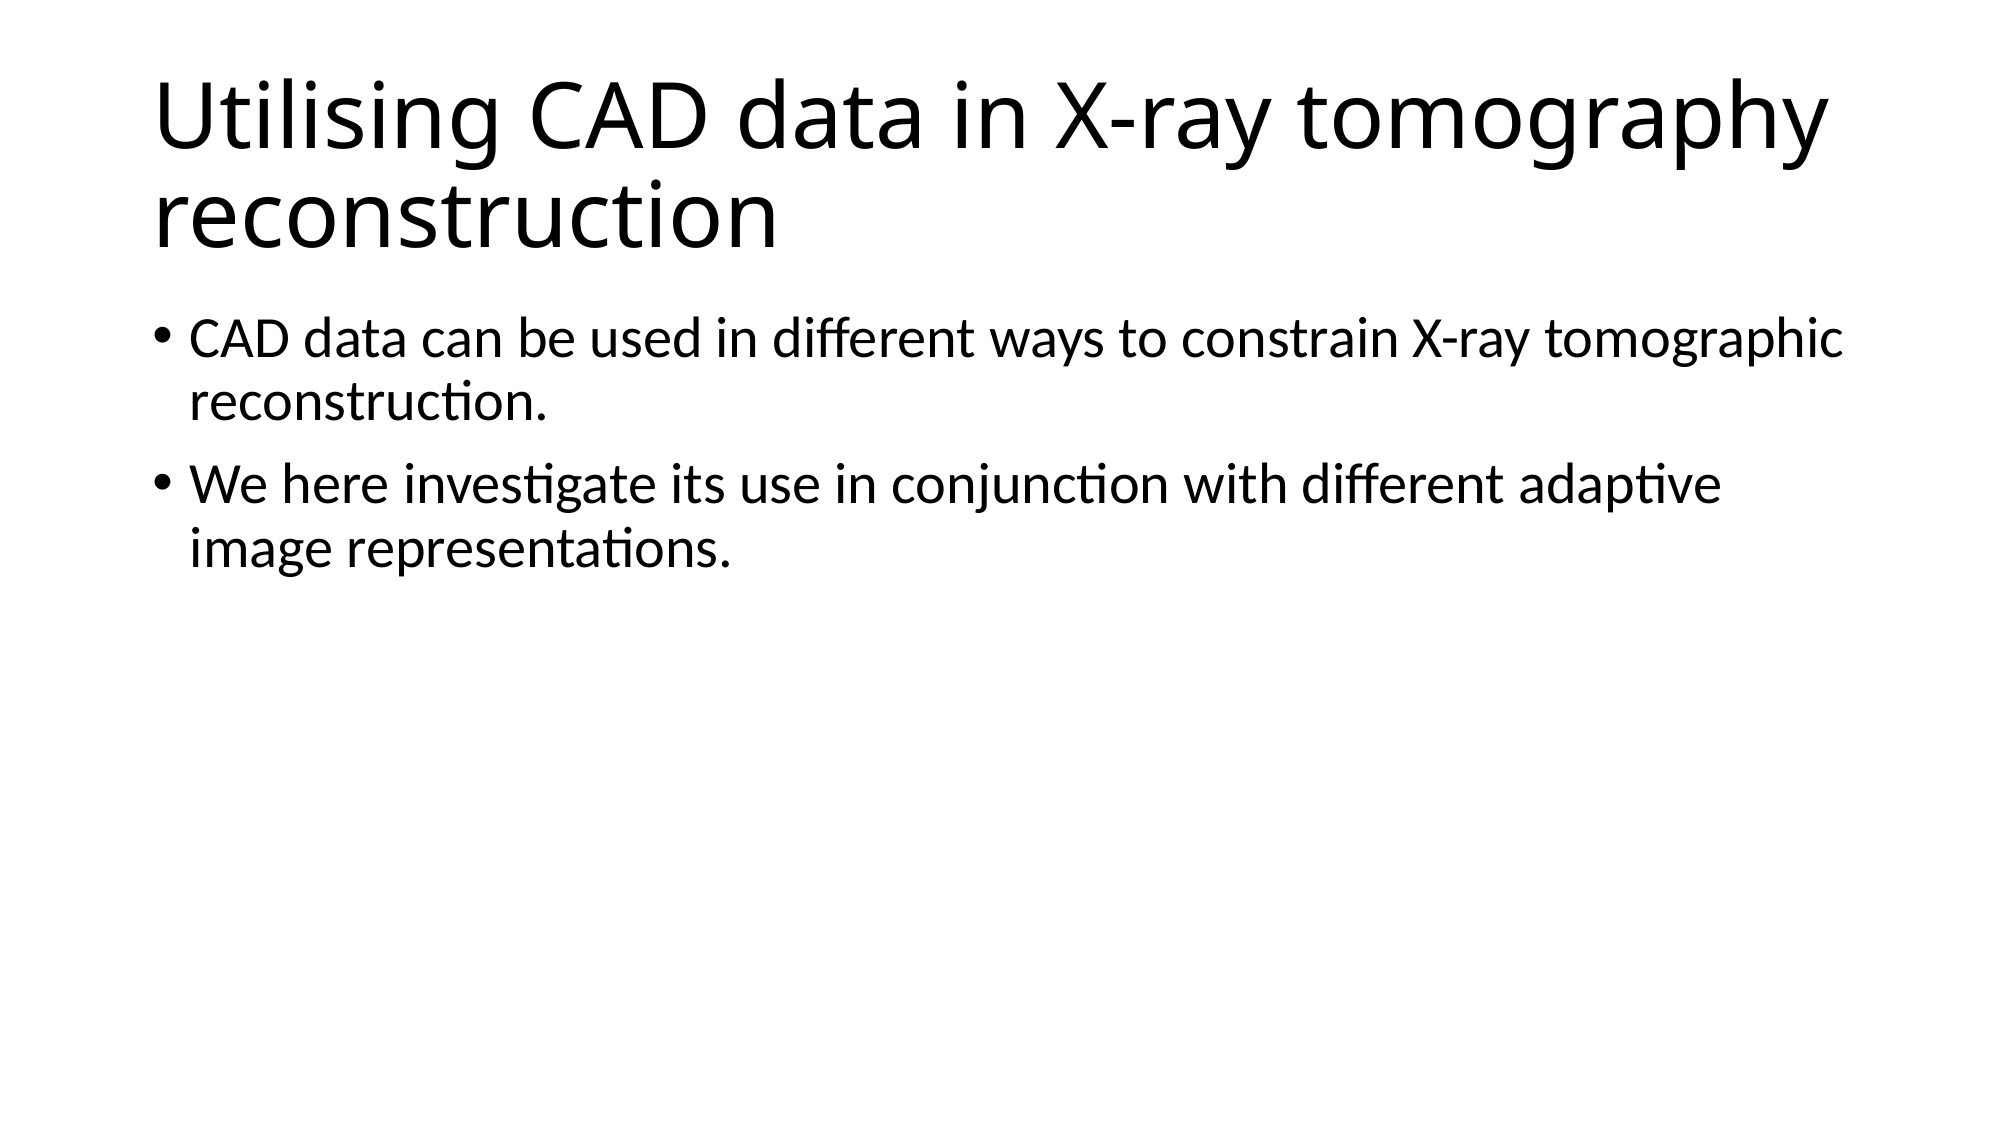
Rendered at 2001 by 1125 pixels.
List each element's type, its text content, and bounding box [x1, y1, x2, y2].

list CAD data can be used in different ways to constrain X-ray tomographic reconstruction. We here investigate its use in conjunction with different adaptive image representations. [137, 299, 1863, 1014]
title Utilising CAD data in X-ray tomography reconstruction [137, 59, 1863, 278]
